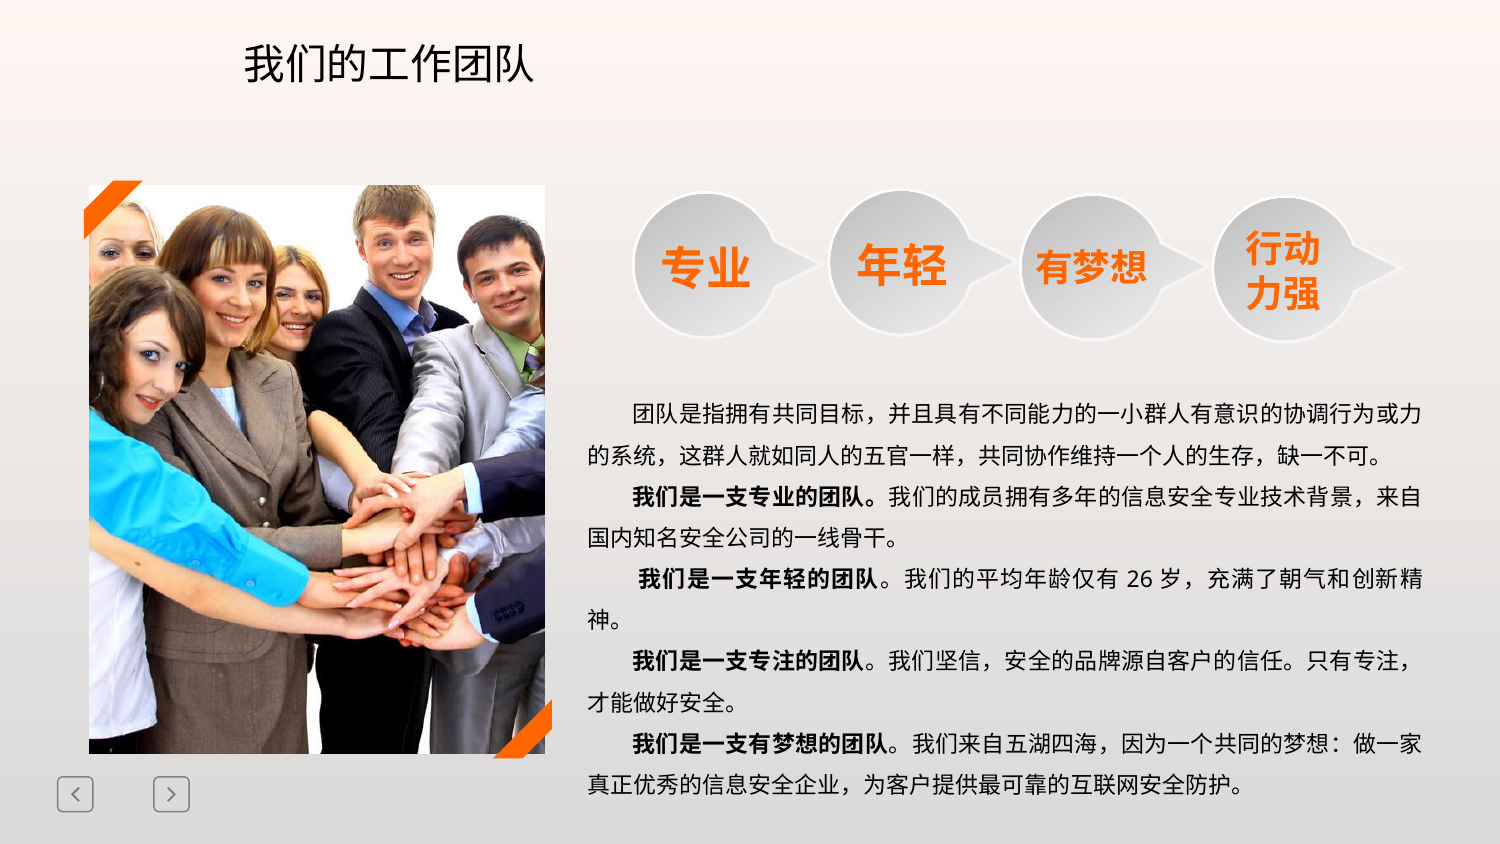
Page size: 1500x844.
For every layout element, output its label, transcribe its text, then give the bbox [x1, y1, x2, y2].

picture [89, 185, 546, 755]
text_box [827, 187, 1021, 337]
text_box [1018, 192, 1212, 342]
text_box 团队是指拥有共同目标，并且具有不同能力的一小群人有意识的协调行为或力的系统，这群人就如同人的五官一样，共同协作维持一个人的生存，缺一不可。 我们是一支专业的团队。我们的成员拥有多年的信息安全专业技术背景，来自国内知名安全公司的一线骨干。 我们是一支年轻的团队。我们的平均年龄仅有26岁，充满了朝气和创新精神。 我们是一支专注的团队。我们坚信，安全的品牌源自客户的信任。只有专注，才能做好安全。 我们是一支有梦想的团队。我们来自五湖四海，因为一个共同的梦想：做一家真正优秀的信息安全企业，为客户提供最可靠的互联网安全防护。 [587, 386, 1424, 798]
text_box [551, 697, 555, 733]
title 我们的工作团队 [231, 32, 550, 94]
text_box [1211, 194, 1405, 344]
text_box [106, 178, 145, 184]
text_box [631, 190, 823, 340]
